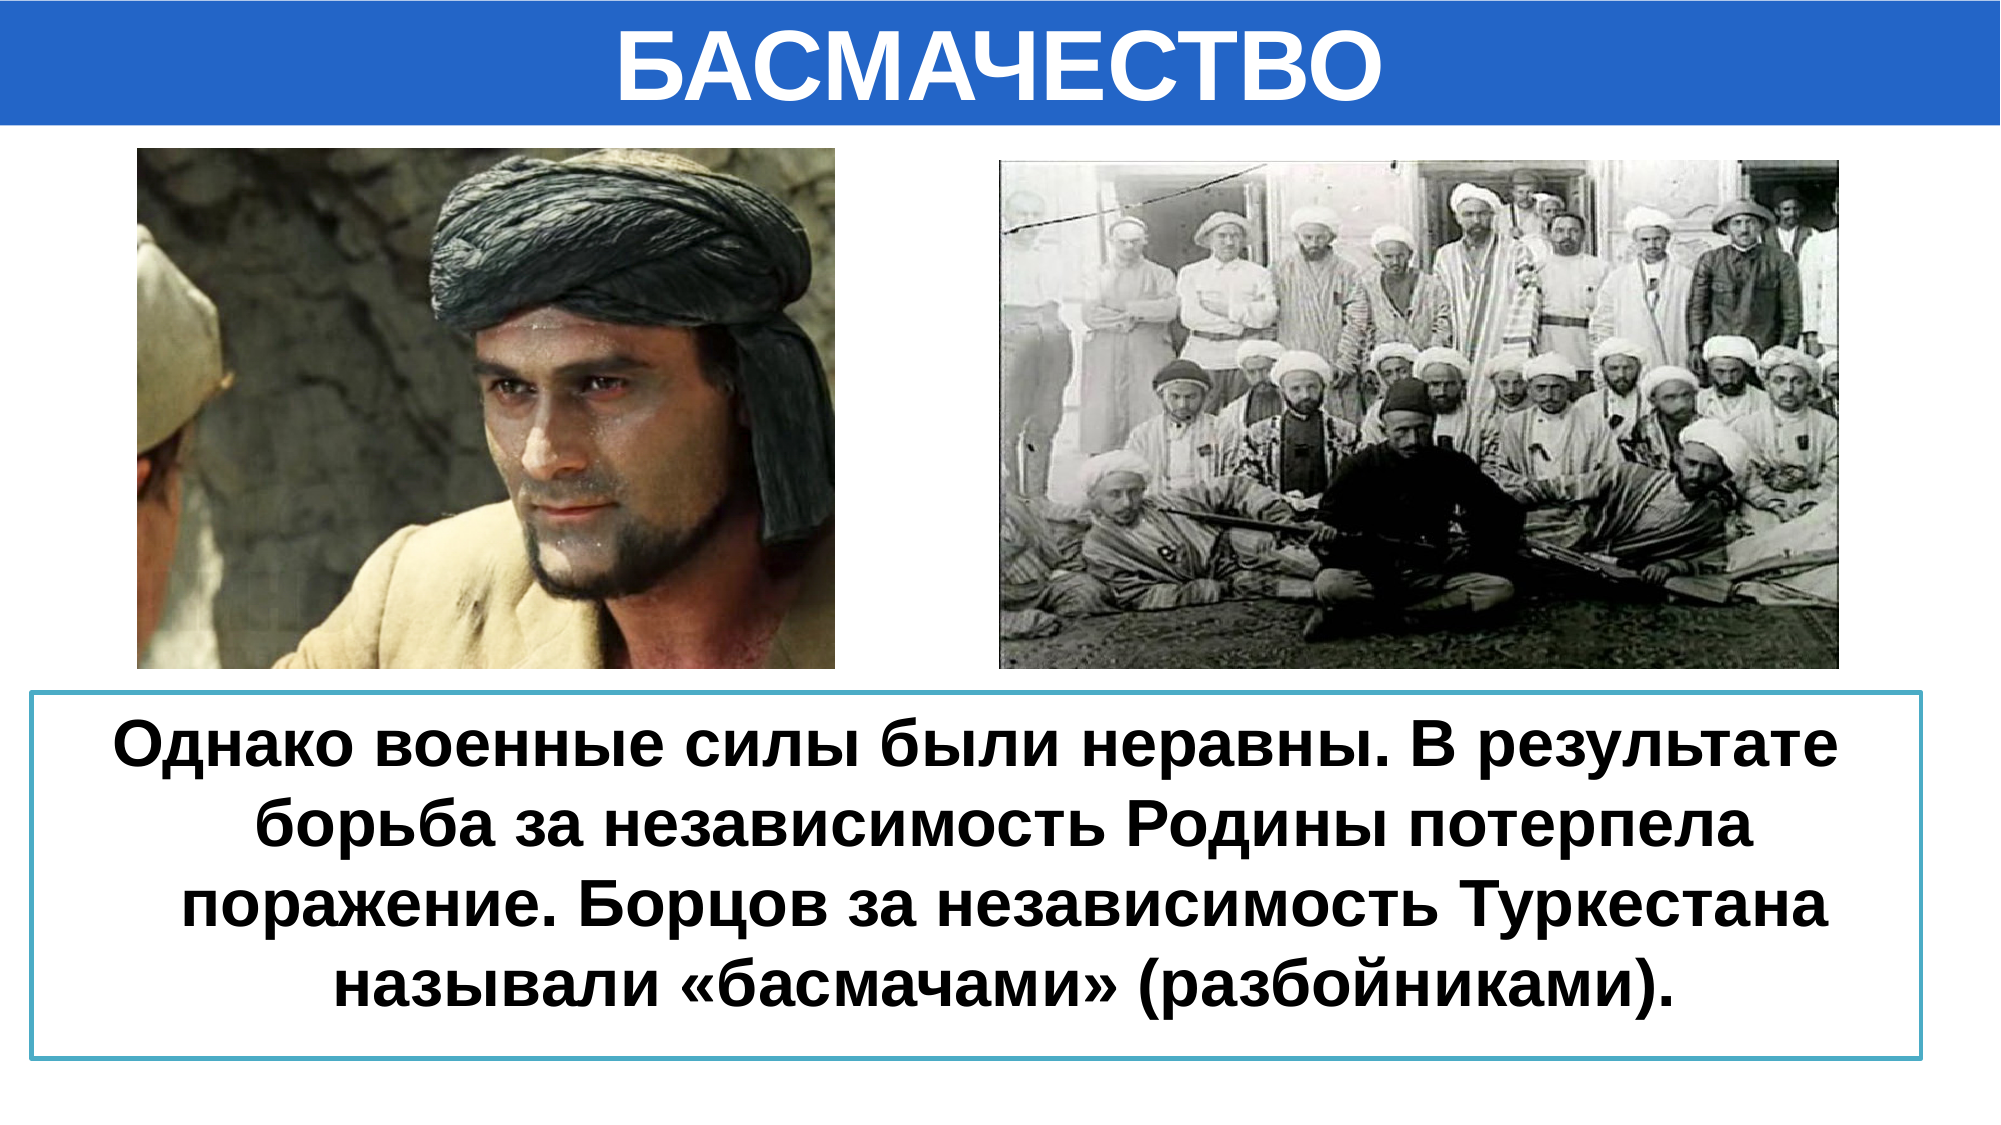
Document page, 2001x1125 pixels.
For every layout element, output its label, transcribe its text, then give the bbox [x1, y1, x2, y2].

picture [137, 148, 835, 670]
picture [999, 160, 1839, 670]
text_box БАСМАЧЕСТВО [0, 0, 2000, 126]
list Однако военные силы были неравны. В результате борьба за независимость Родины потерпела поражение. Борцов за независимость Туркестана называли «басмачами» (разбойниками). [29, 690, 1923, 1061]
